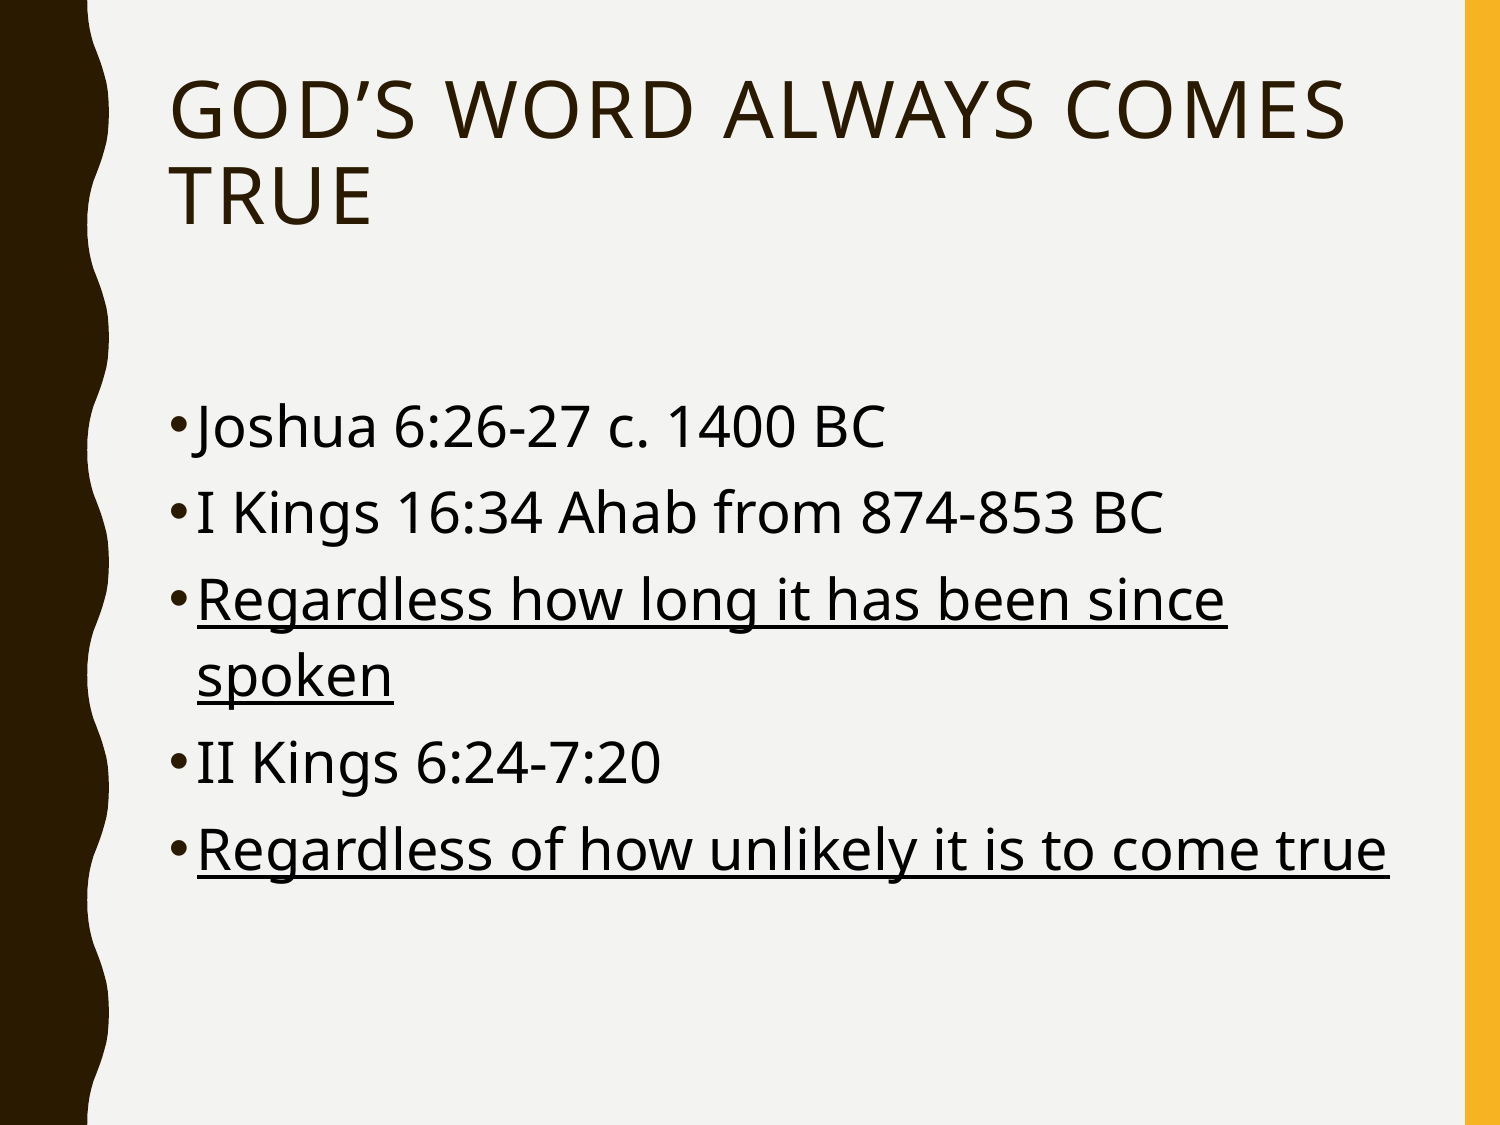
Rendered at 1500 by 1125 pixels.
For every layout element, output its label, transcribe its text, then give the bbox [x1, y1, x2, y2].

title God’s Word always comes true [154, 62, 1407, 308]
list Joshua 6:26-27 c. 1400 BC I Kings 16:34 Ahab from 874-853 BC Regardless how long it has been since spoken II Kings 6:24-7:20 Regardless of how unlikely it is to come true [154, 375, 1407, 965]
